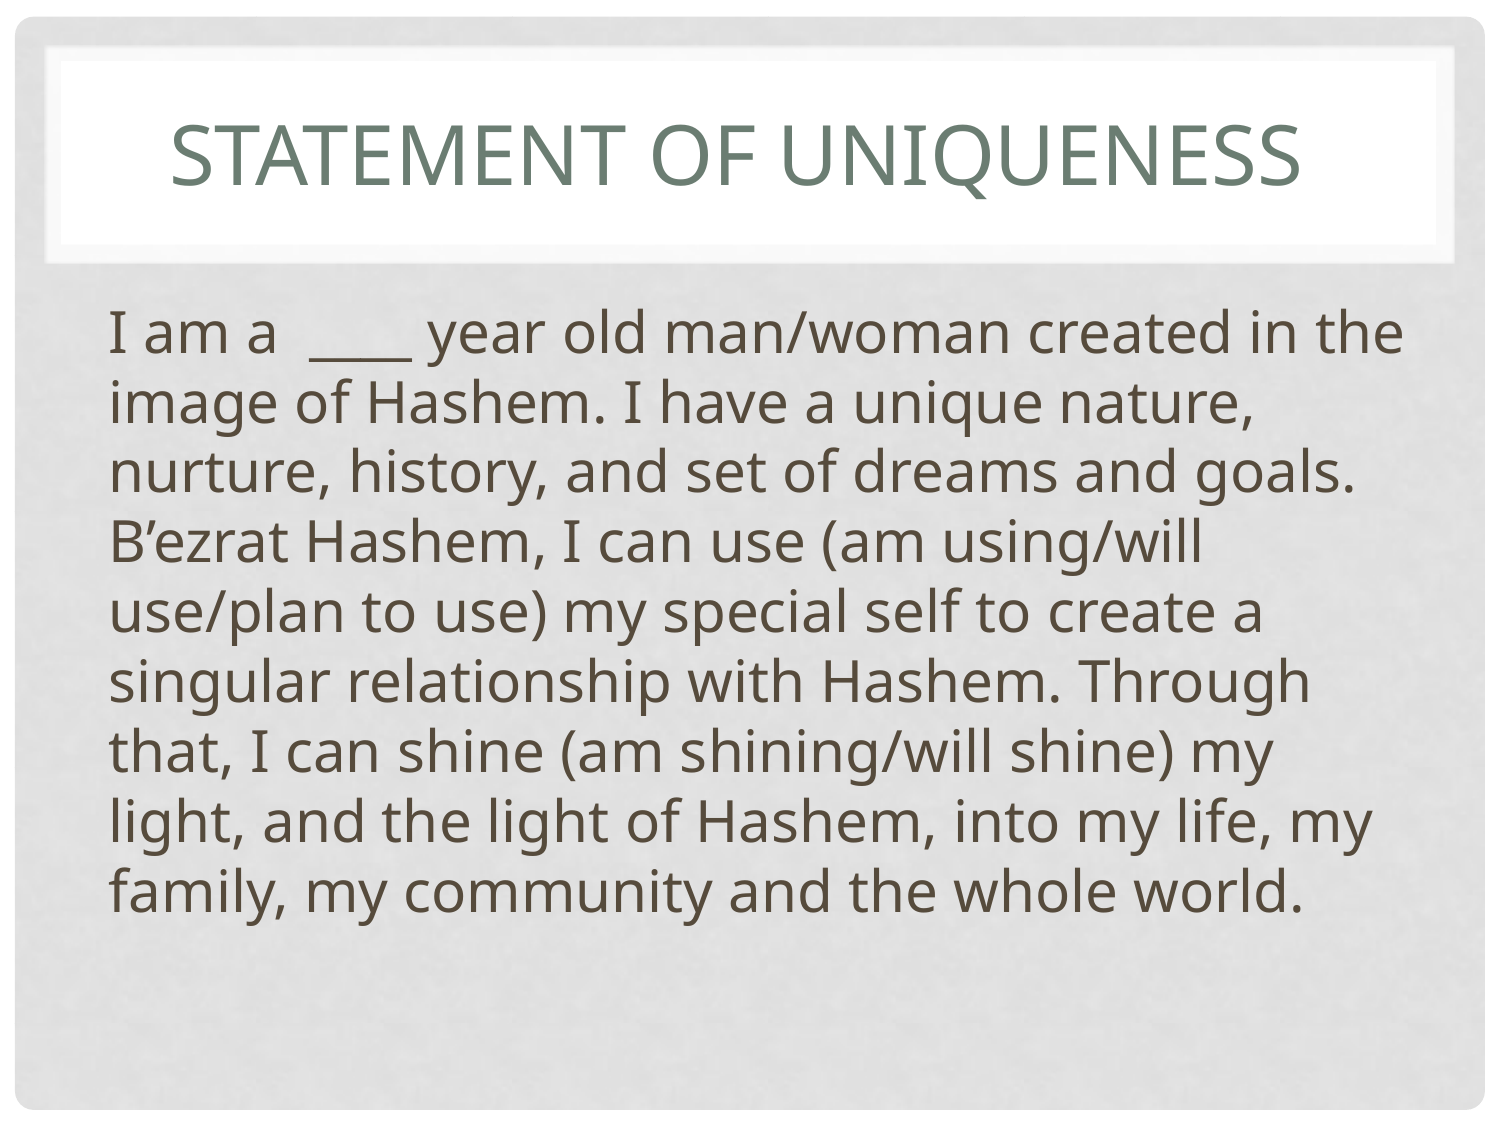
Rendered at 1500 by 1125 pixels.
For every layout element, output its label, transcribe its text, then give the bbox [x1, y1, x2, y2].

title Statement of uniqueness [69, 66, 1425, 238]
list I am a ____ year old man/woman created in the image of Hashem. I have a unique nature, nurture, history, and set of dreams and goals. B’ezrat Hashem, I can use (am using/will use/plan to use) my special self to create a singular relationship with Hashem. Through that, I can shine (am shining/will shine) my light, and the light of Hashem, into my life, my family, my community and the whole world. [75, 287, 1425, 1005]
